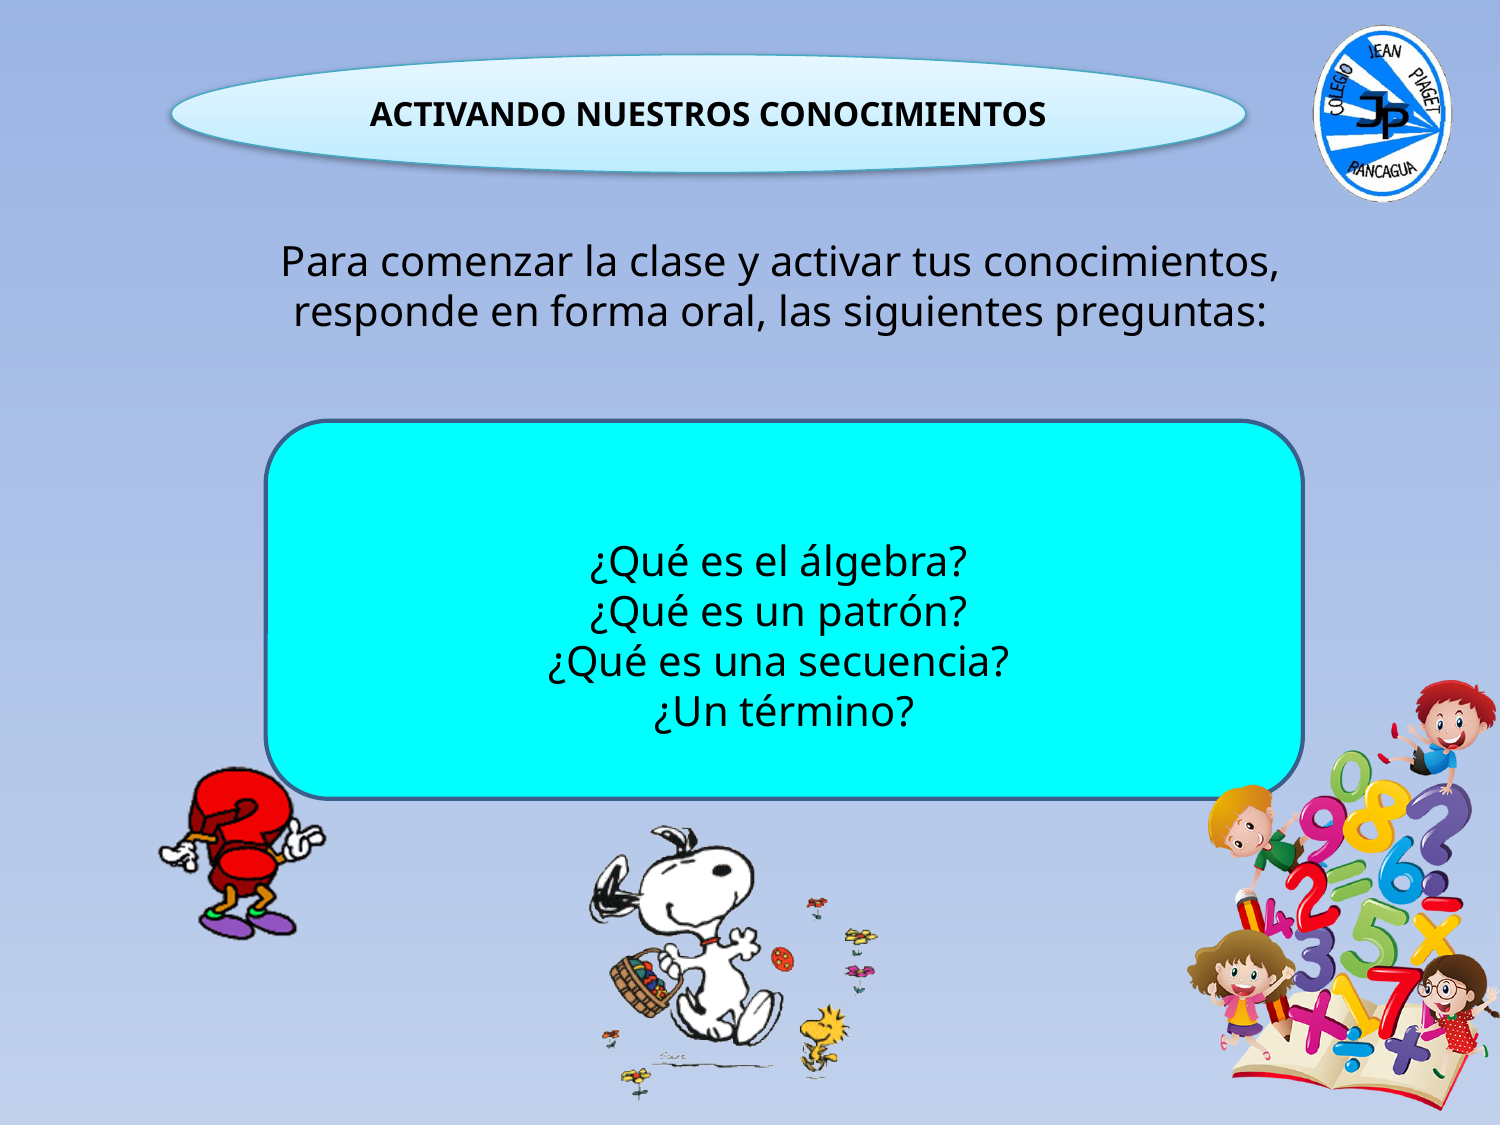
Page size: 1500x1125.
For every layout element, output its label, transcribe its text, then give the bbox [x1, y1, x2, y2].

picture [1280, 22, 1492, 205]
text_box ¿Qué es el álgebra? ¿Qué es un patrón? ¿Qué es una secuencia? ¿Un término? [263, 418, 1305, 801]
picture [152, 692, 362, 948]
text_box ACTIVANDO NUESTROS CONOCIMIENTOS [170, 53, 1247, 174]
title Para comenzar la clase y activar tus conocimientos, responde en forma oral, las siguientes preguntas: [255, 202, 1307, 368]
picture [1186, 680, 1500, 1111]
picture [589, 825, 881, 1103]
